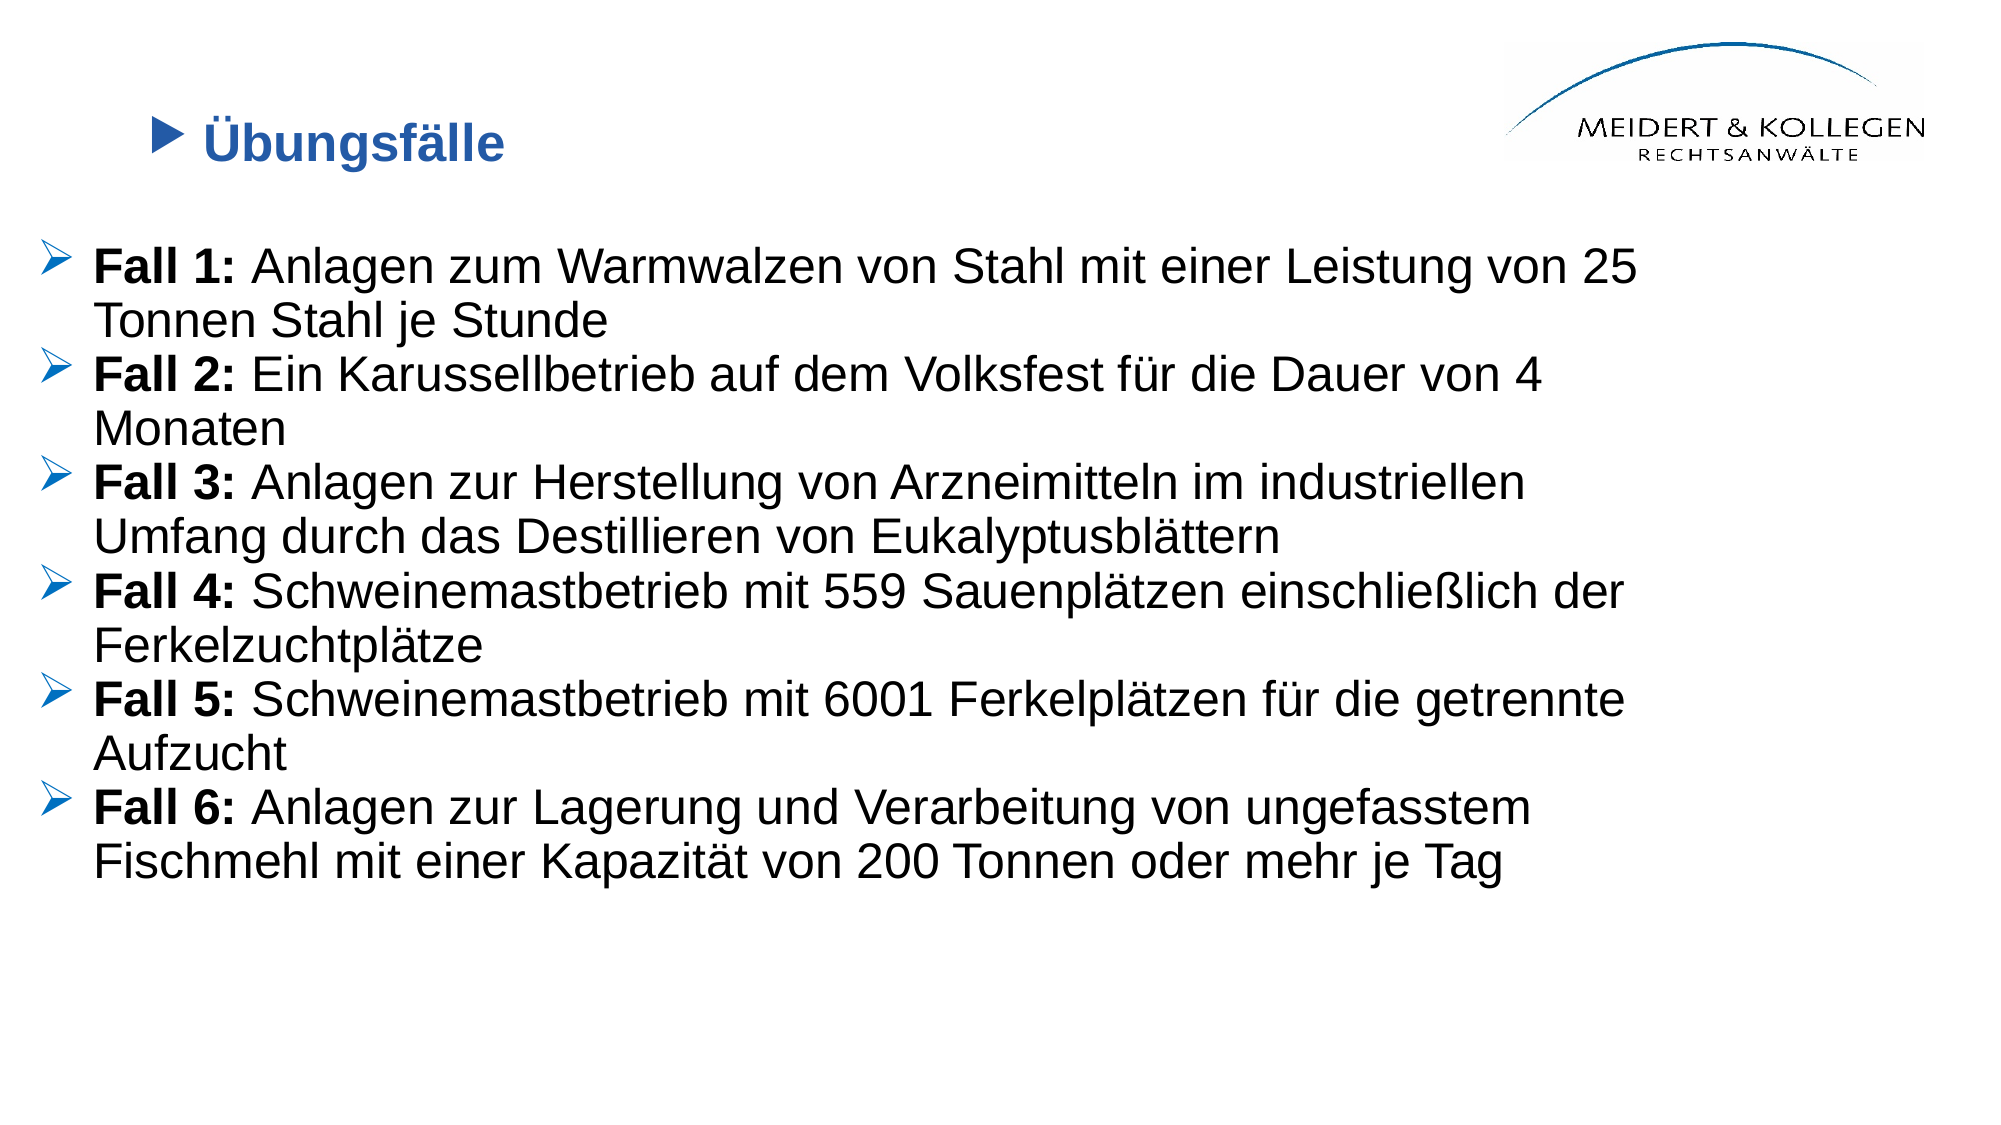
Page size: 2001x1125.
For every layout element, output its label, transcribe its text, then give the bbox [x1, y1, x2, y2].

picture [1504, 42, 1924, 161]
text_box Fall 1: Anlagen zum Warmwalzen von Stahl mit einer Leistung von 25 Tonnen Stahl je Stunde Fall 2: Ein Karussellbetrieb auf dem Volksfest für die Dauer von 4 Monaten Fall 3: Anlagen zur Herstellung von Arzneimitteln im industriellen Umfang durch das Destillieren von Eukalyptusblättern Fall 4: Schweinemastbetrieb mit 559 Sauenplätzen einschließlich der Ferkelzuchtplätze Fall 5: Schweinemastbetrieb mit 6001 Ferkelplätzen für die getrennte Aufzucht Fall 6: Anlagen zur Lagerung und Verarbeitung von ungefasstem Fischmehl mit einer Kapazität von 200 Tonnen oder mehr je Tag [22, 231, 1659, 951]
title Übungsfälle [147, 111, 1467, 224]
